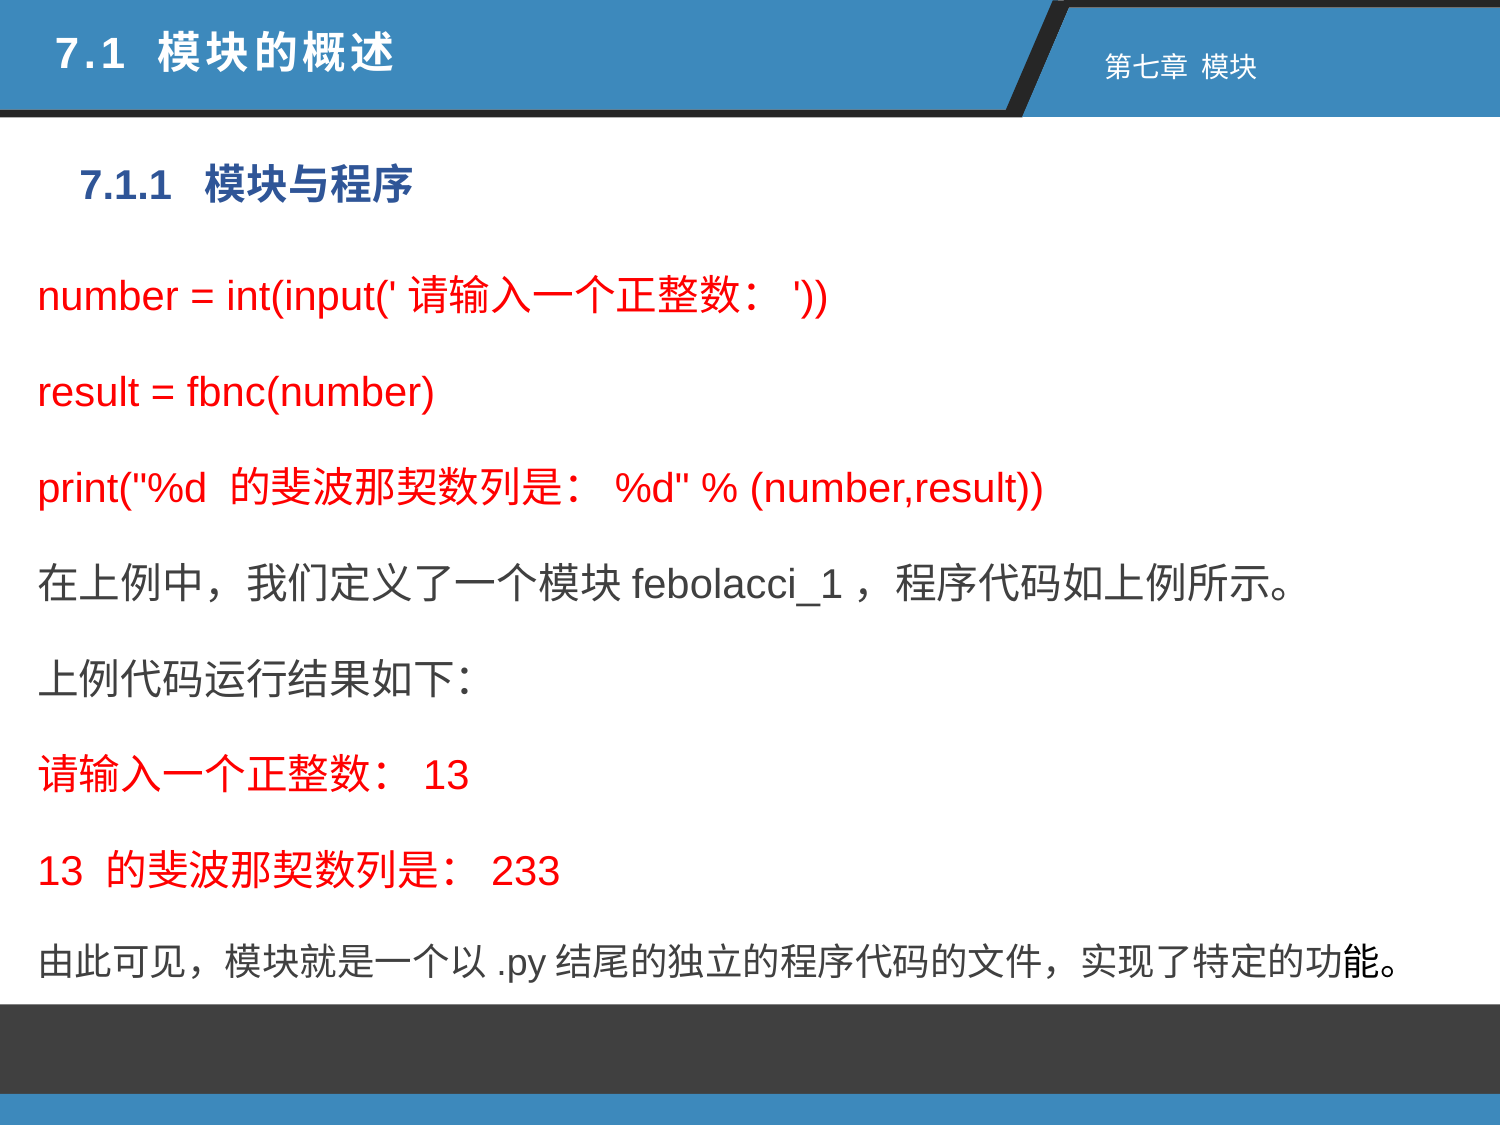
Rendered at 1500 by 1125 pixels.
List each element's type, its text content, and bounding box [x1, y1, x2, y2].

text_box 7.1 模块的概述 [40, 17, 628, 85]
list number = int(input('请输入一个正整数：')) result = fbnc(number) print("%d 的斐波那契数列是：%d" % (number,result)) 在上例中，我们定义了一个模块febolacci_1，程序代码如上例所示。 上例代码运行结果如下： 请输入一个正整数：13 13 的斐波那契数列是：233 由此可见，模块就是一个以.py结尾的独立的程序代码的文件，实现了特定的功能。 [22, 236, 1500, 1006]
text_box 第七章 模块 [1070, 41, 1500, 91]
list 7.1.1 模块与程序 [64, 155, 1229, 236]
